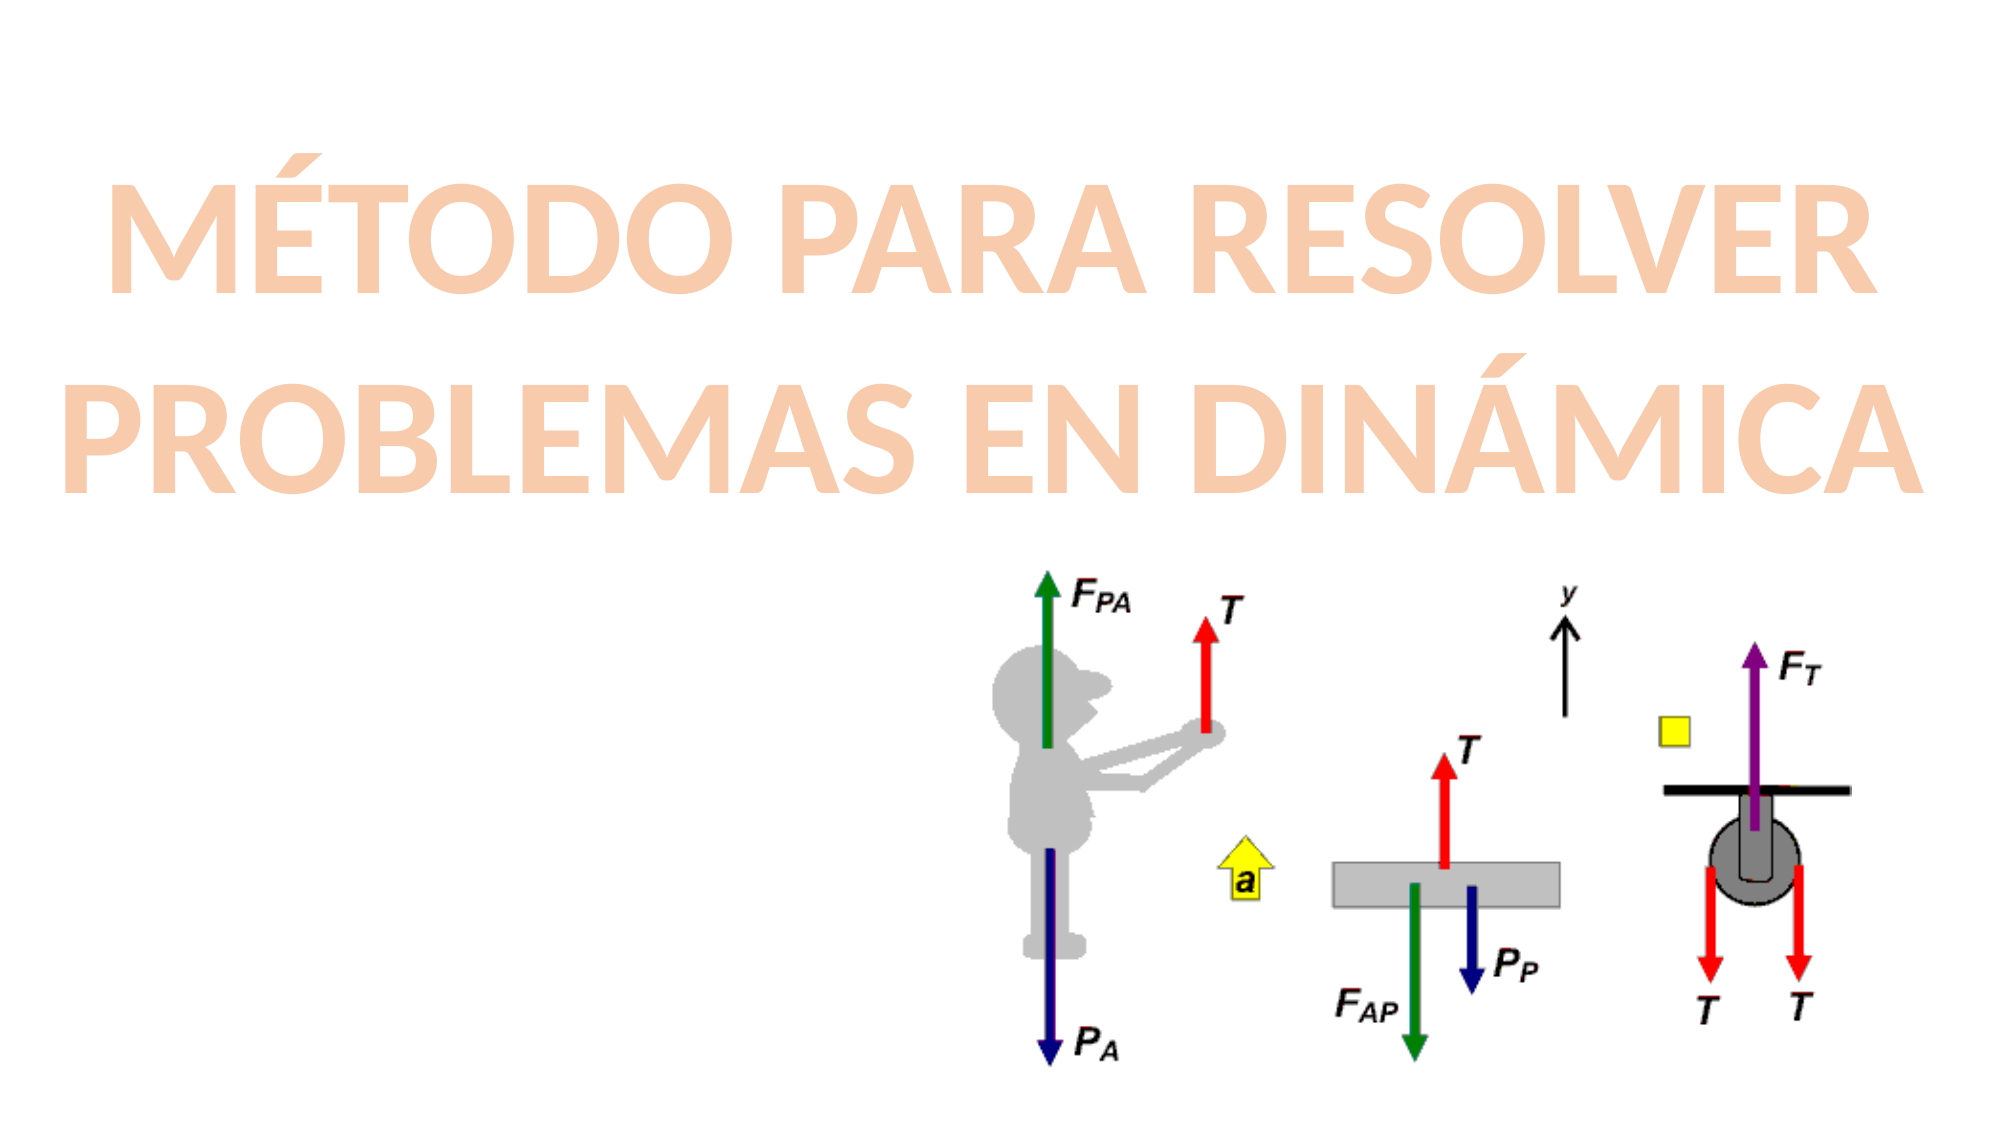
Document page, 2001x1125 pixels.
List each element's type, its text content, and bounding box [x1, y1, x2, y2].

text_box MÉTODO PARA RESOLVER PROBLEMAS EN DINÁMICA [40, 119, 1942, 534]
picture [991, 569, 1852, 1069]
